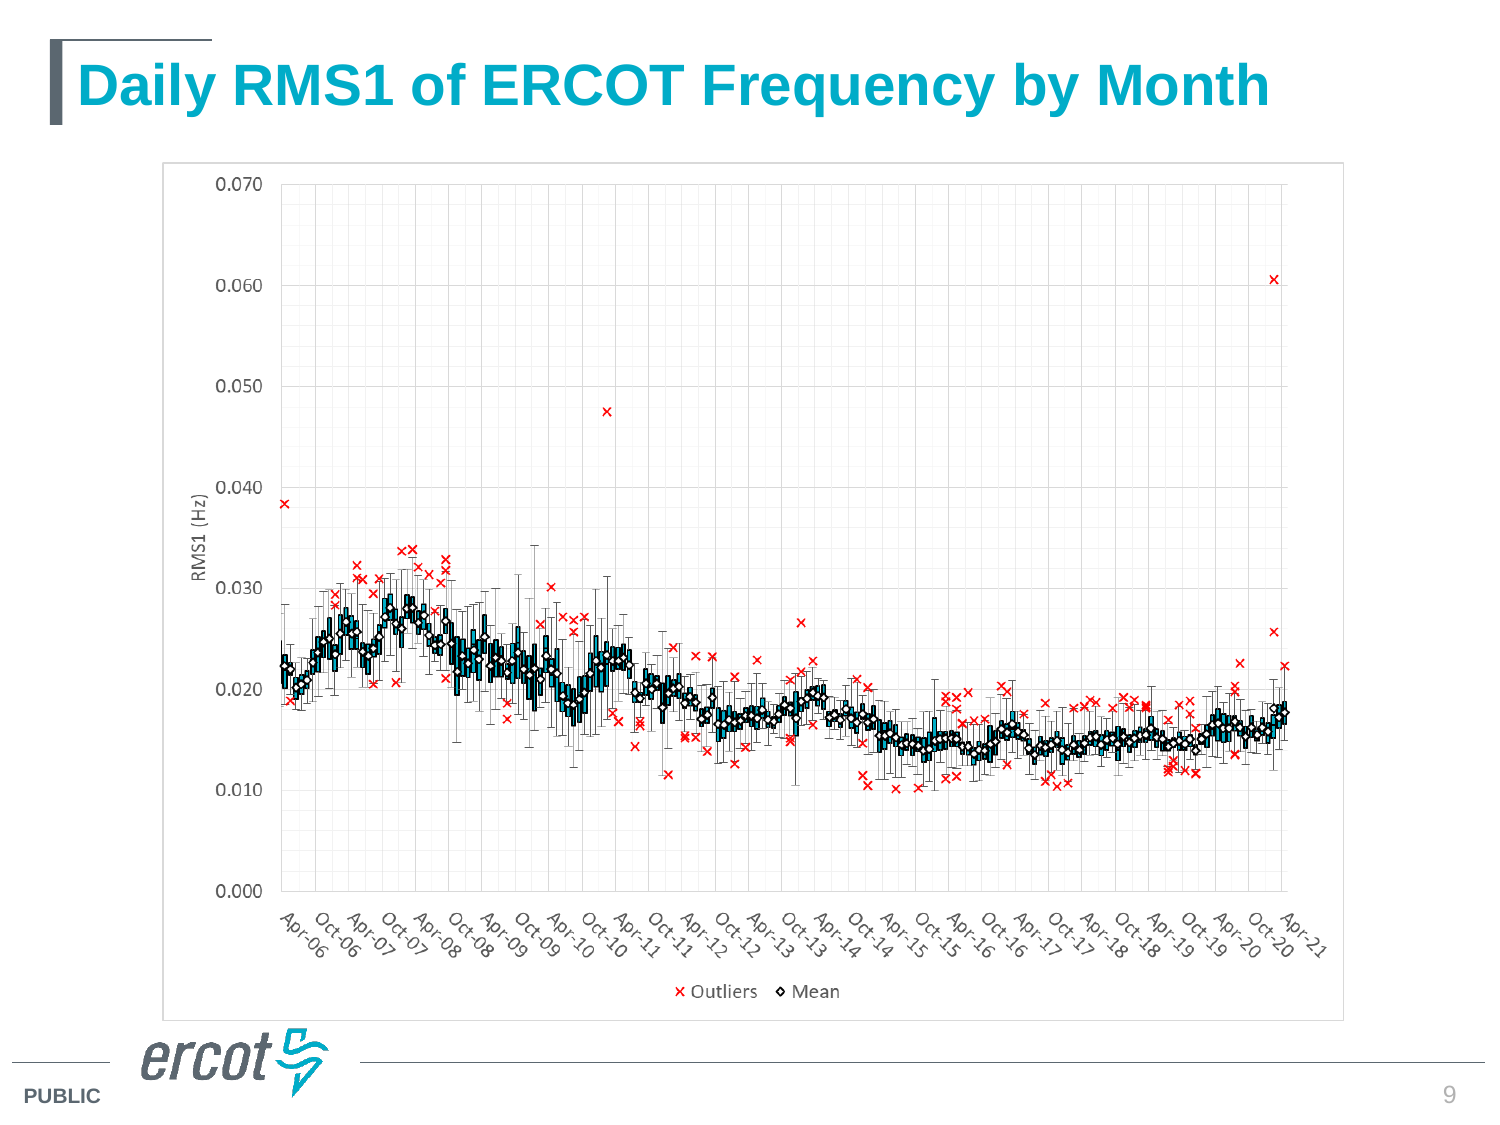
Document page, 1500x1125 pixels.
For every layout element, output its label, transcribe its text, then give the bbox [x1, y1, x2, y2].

title Daily RMS1 of ERCOT Frequency by Month [62, 39, 1450, 125]
picture [162, 162, 1344, 1021]
slide_number 9 [1412, 1076, 1488, 1112]
picture [137, 1024, 332, 1100]
